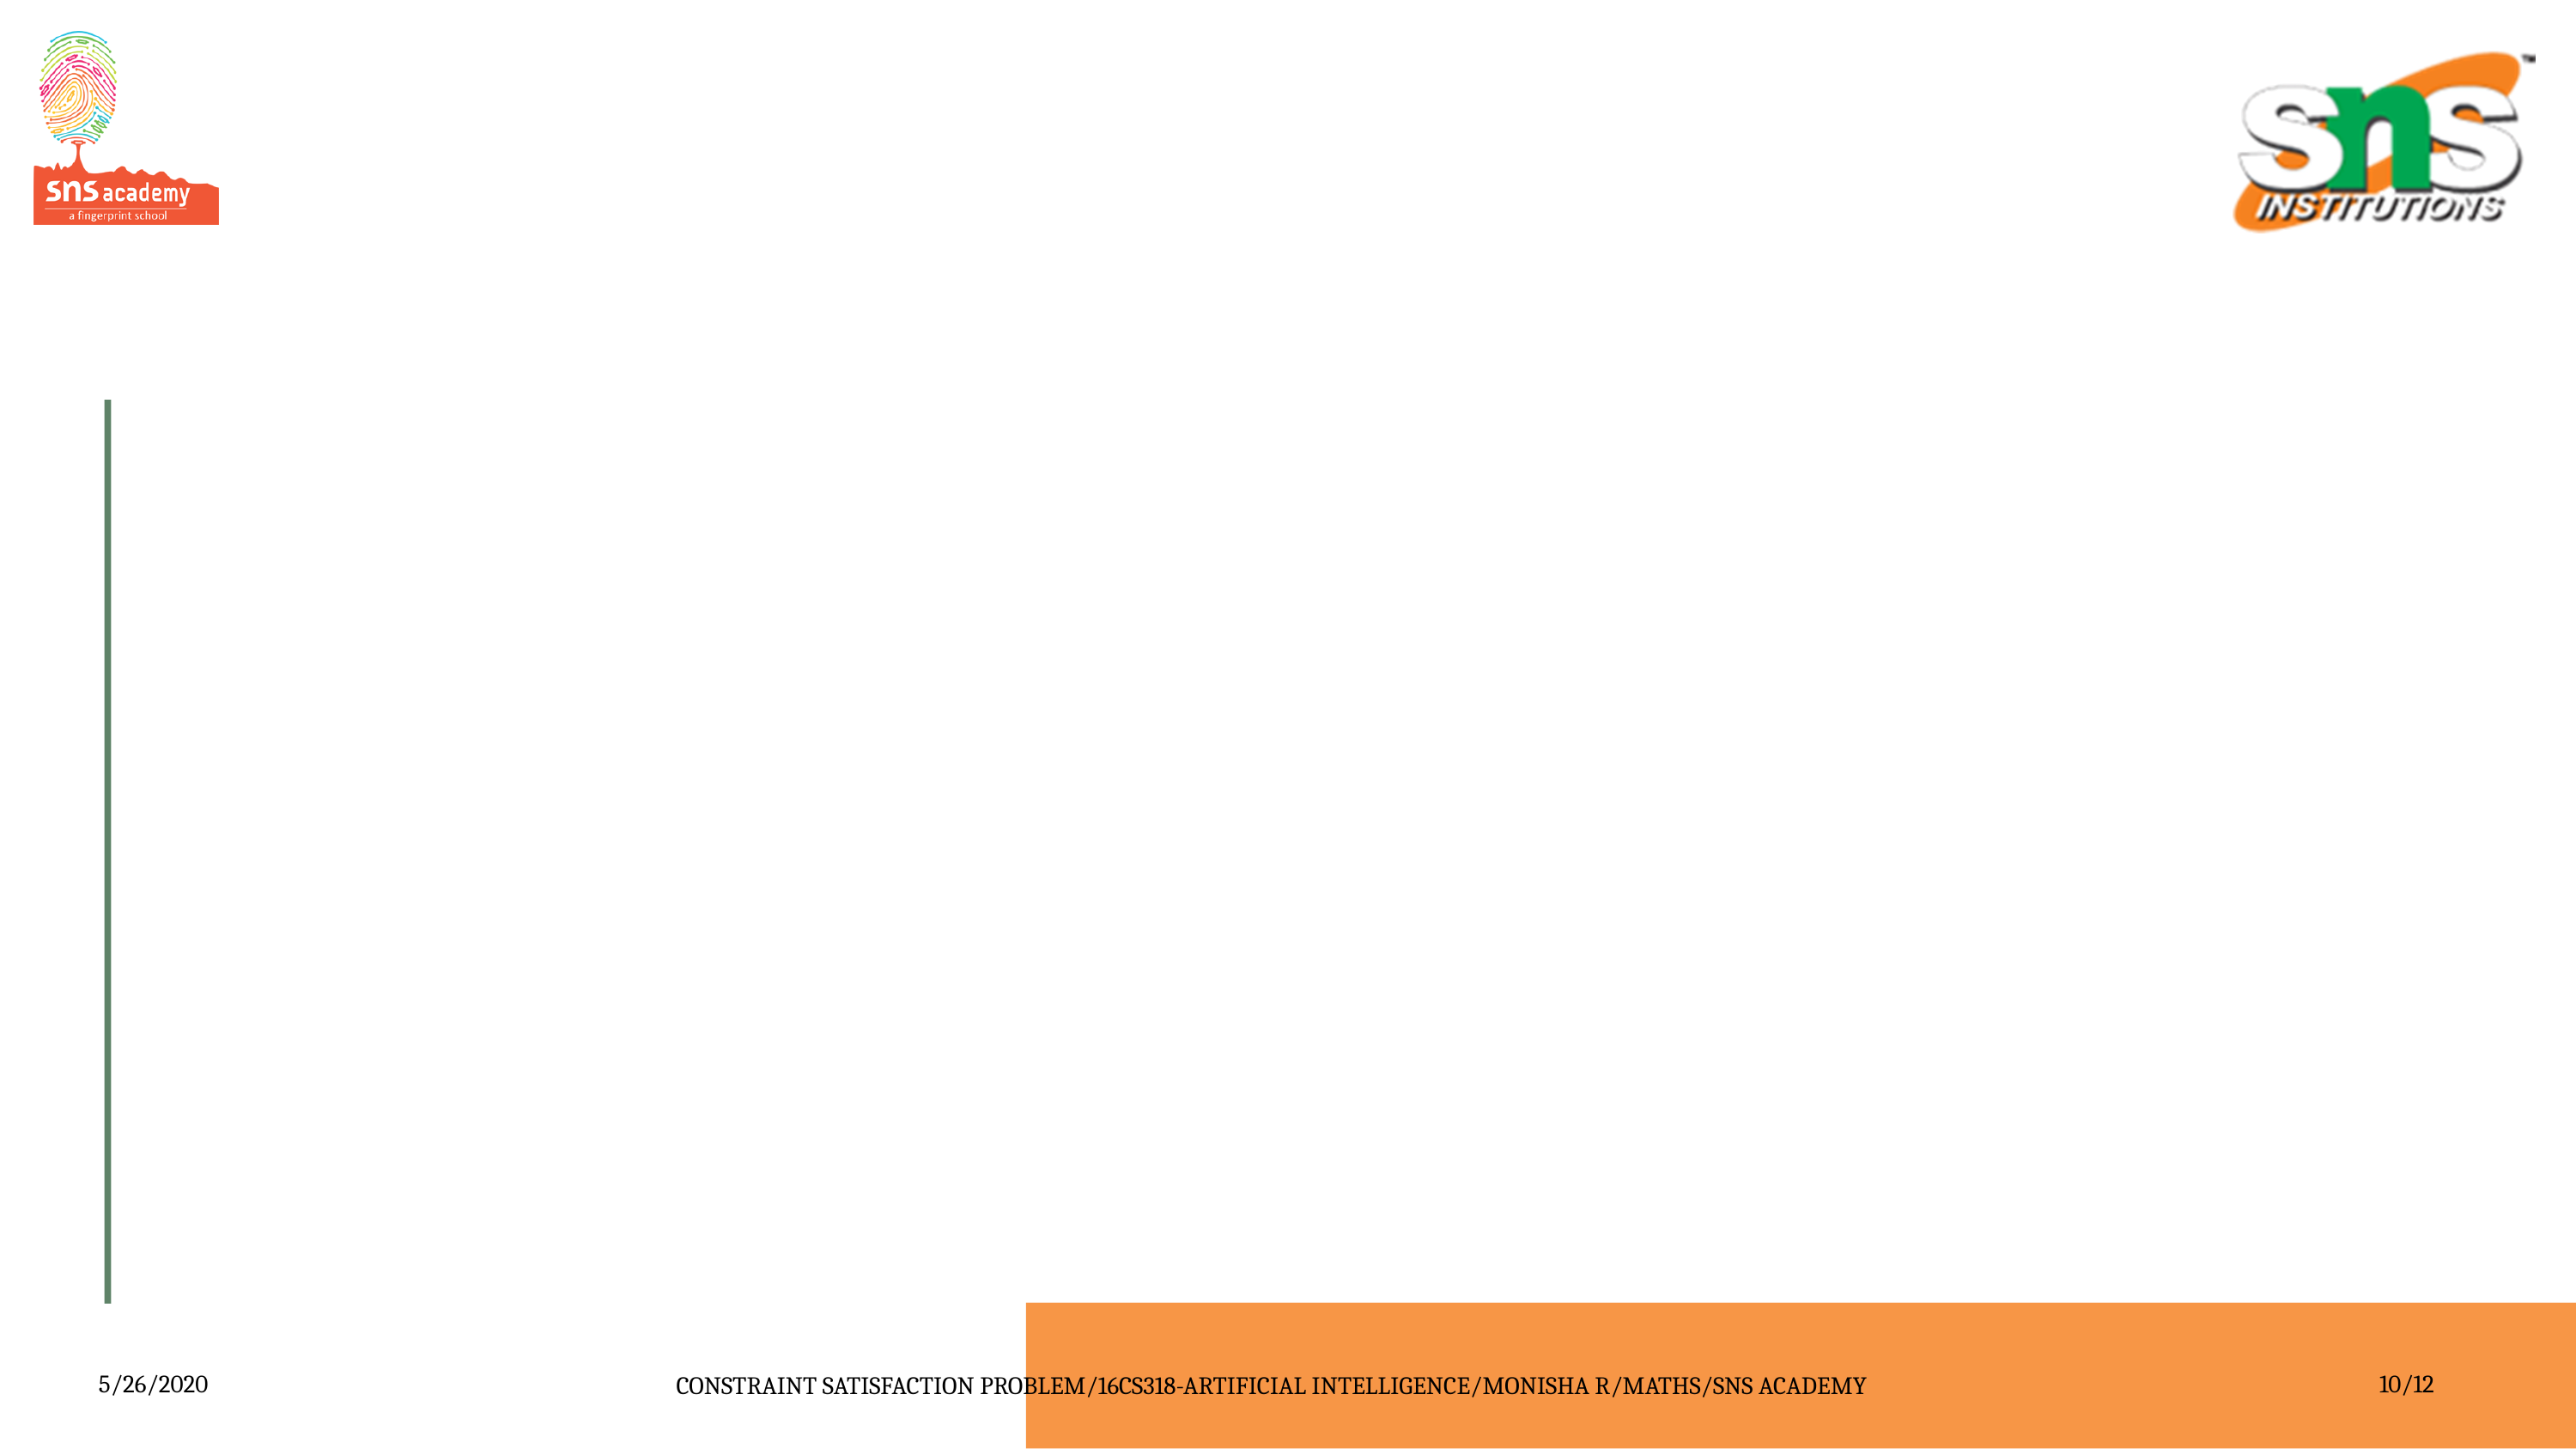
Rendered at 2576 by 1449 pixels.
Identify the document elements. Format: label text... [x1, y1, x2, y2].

footer CONSTRAINT SATISFACTION PROBLEM/16CS318-ARTIFICIAL INTELLIGENCE/MONISHA R/MATHS/SNS ACADEMY [440, 1357, 2104, 1411]
text_box [104, 399, 112, 1304]
text_box [1025, 1302, 2576, 1449]
picture [33, 31, 219, 225]
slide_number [85, 1357, 386, 1410]
slide_number 10/12 [2146, 1357, 2447, 1410]
picture [2233, 50, 2536, 233]
